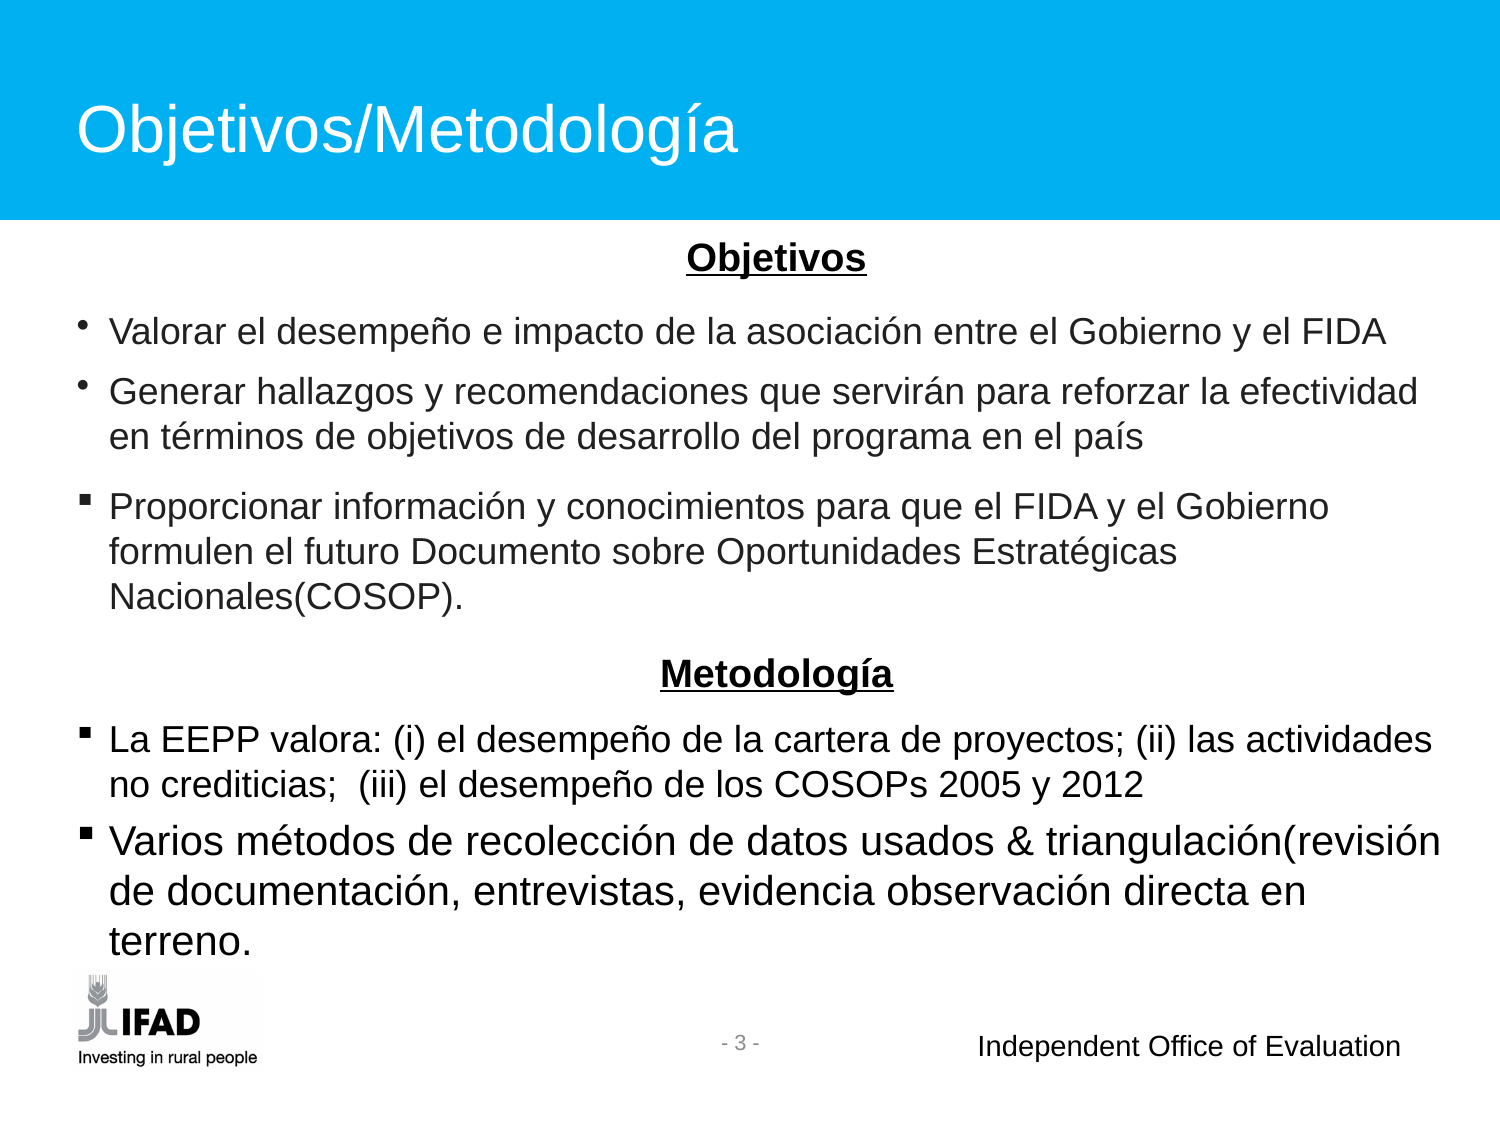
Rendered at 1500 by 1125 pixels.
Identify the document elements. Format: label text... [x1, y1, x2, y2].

picture [73, 969, 262, 1075]
list Objetivos Valorar el desempeño e impacto de la asociación entre el Gobierno y el FIDA Generar hallazgos y recomendaciones que servirán para reforzar la efectividad en términos de objetivos de desarrollo del programa en el país Proporcionar información y conocimientos para que el FIDA y el Gobierno formulen el futuro Documento sobre Oportunidades Estratégicas Nacionales(COSOP). Metodología La EEPP valora: (i) el desempeño de la cartera de proyectos; (ii) las actividades no crediticias; (iii) el desempeño de los COSOPs 2005 y 2012 Varios métodos de recolección de datos usados & triangulación(revisión de documentación, entrevistas, evidencia observación directa en terreno. [76, 231, 1459, 988]
slide_number - 3 - [565, 1011, 916, 1072]
list Objetivos/Metodología [76, 54, 1412, 197]
